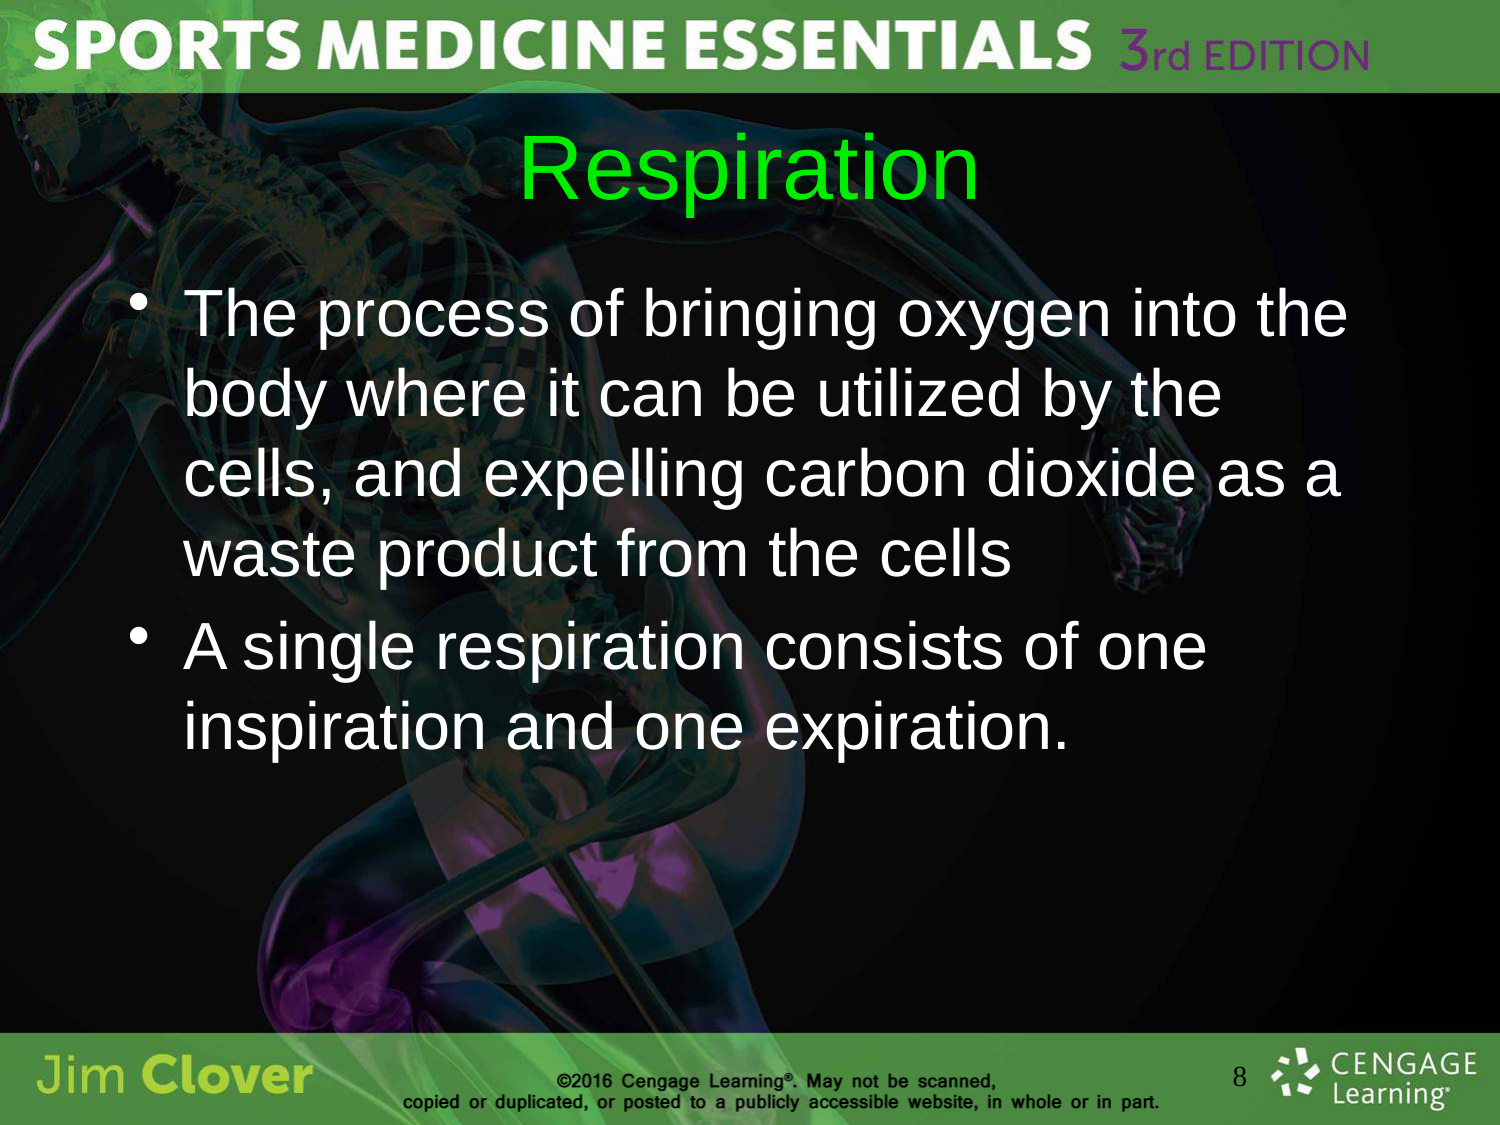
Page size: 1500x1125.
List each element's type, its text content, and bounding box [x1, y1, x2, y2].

picture [0, 0, 1500, 1125]
list The process of bringing oxygen into the body where it can be utilized by the cells, and expelling carbon dioxide as a waste product from the cells A single respiration consists of one inspiration and one expiration. [112, 262, 1388, 975]
title Respiration [112, 107, 1388, 233]
slide_number 8 [950, 1050, 1263, 1125]
